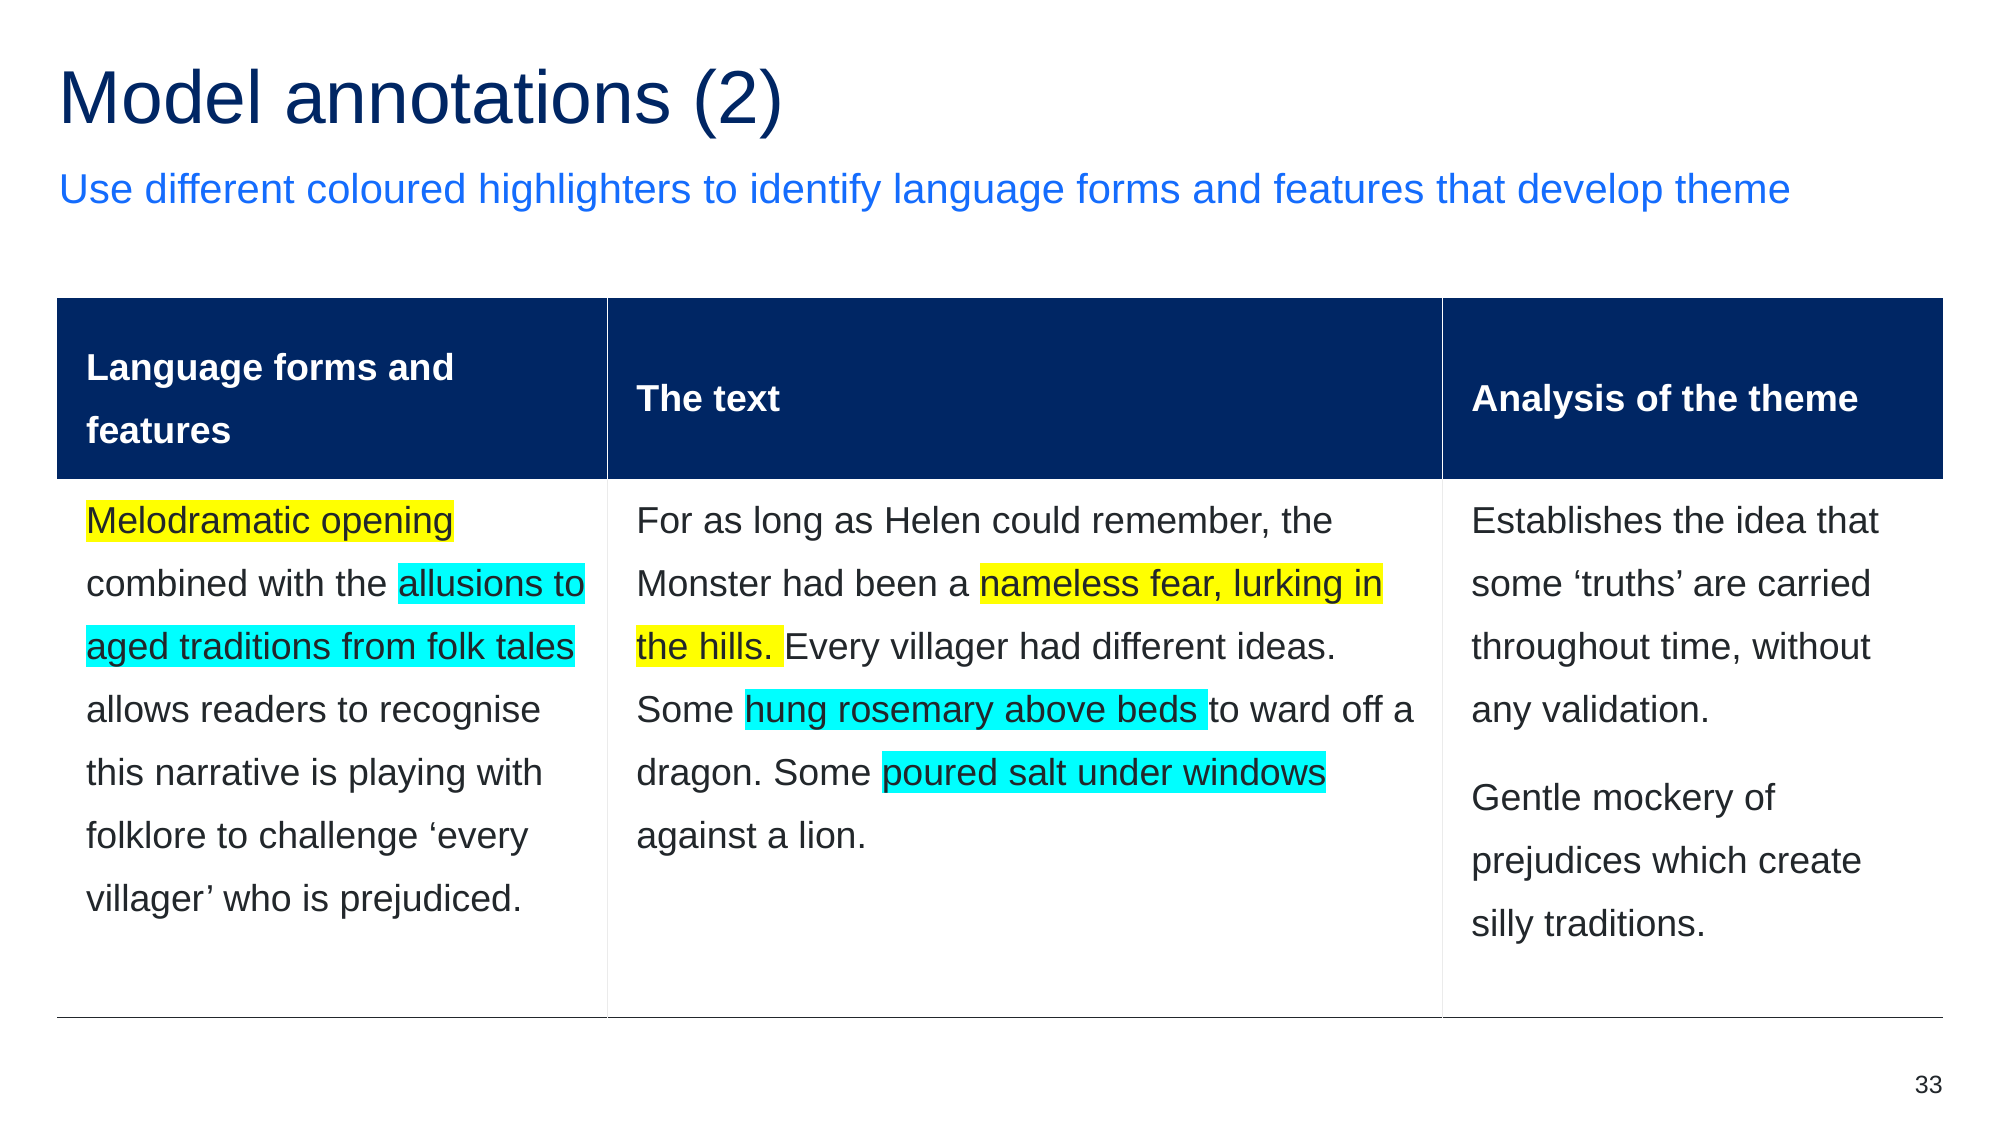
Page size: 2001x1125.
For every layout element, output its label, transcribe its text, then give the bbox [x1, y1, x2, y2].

list Use different coloured highlighters to identify language forms and features that develop theme [59, 161, 1943, 212]
table_header Analysis of the theme [1443, 298, 1943, 479]
table_cell For as long as Helen could remember, the Monster had been a nameless fear, lurking in the hills. Every villager had different ideas. Some hung rosemary above beds to ward off a dragon. Some poured salt under windows against a lion. [608, 479, 1442, 1017]
table_header Language forms and features [57, 298, 607, 479]
table_header The text [608, 298, 1442, 479]
slide_number 33 [1824, 1068, 1943, 1099]
table_cell Establishes the idea that some ‘truths’ are carried throughout time, without any validation. Gentle mockery of prejudices which create silly traditions. [1443, 479, 1943, 1017]
table_cell Melodramatic opening combined with the allusions to aged traditions from folk tales allows readers to recognise this narrative is playing with folklore to challenge ‘every villager’ who is prejudiced. [57, 479, 607, 1017]
title Model annotations (2) [59, 59, 1943, 149]
